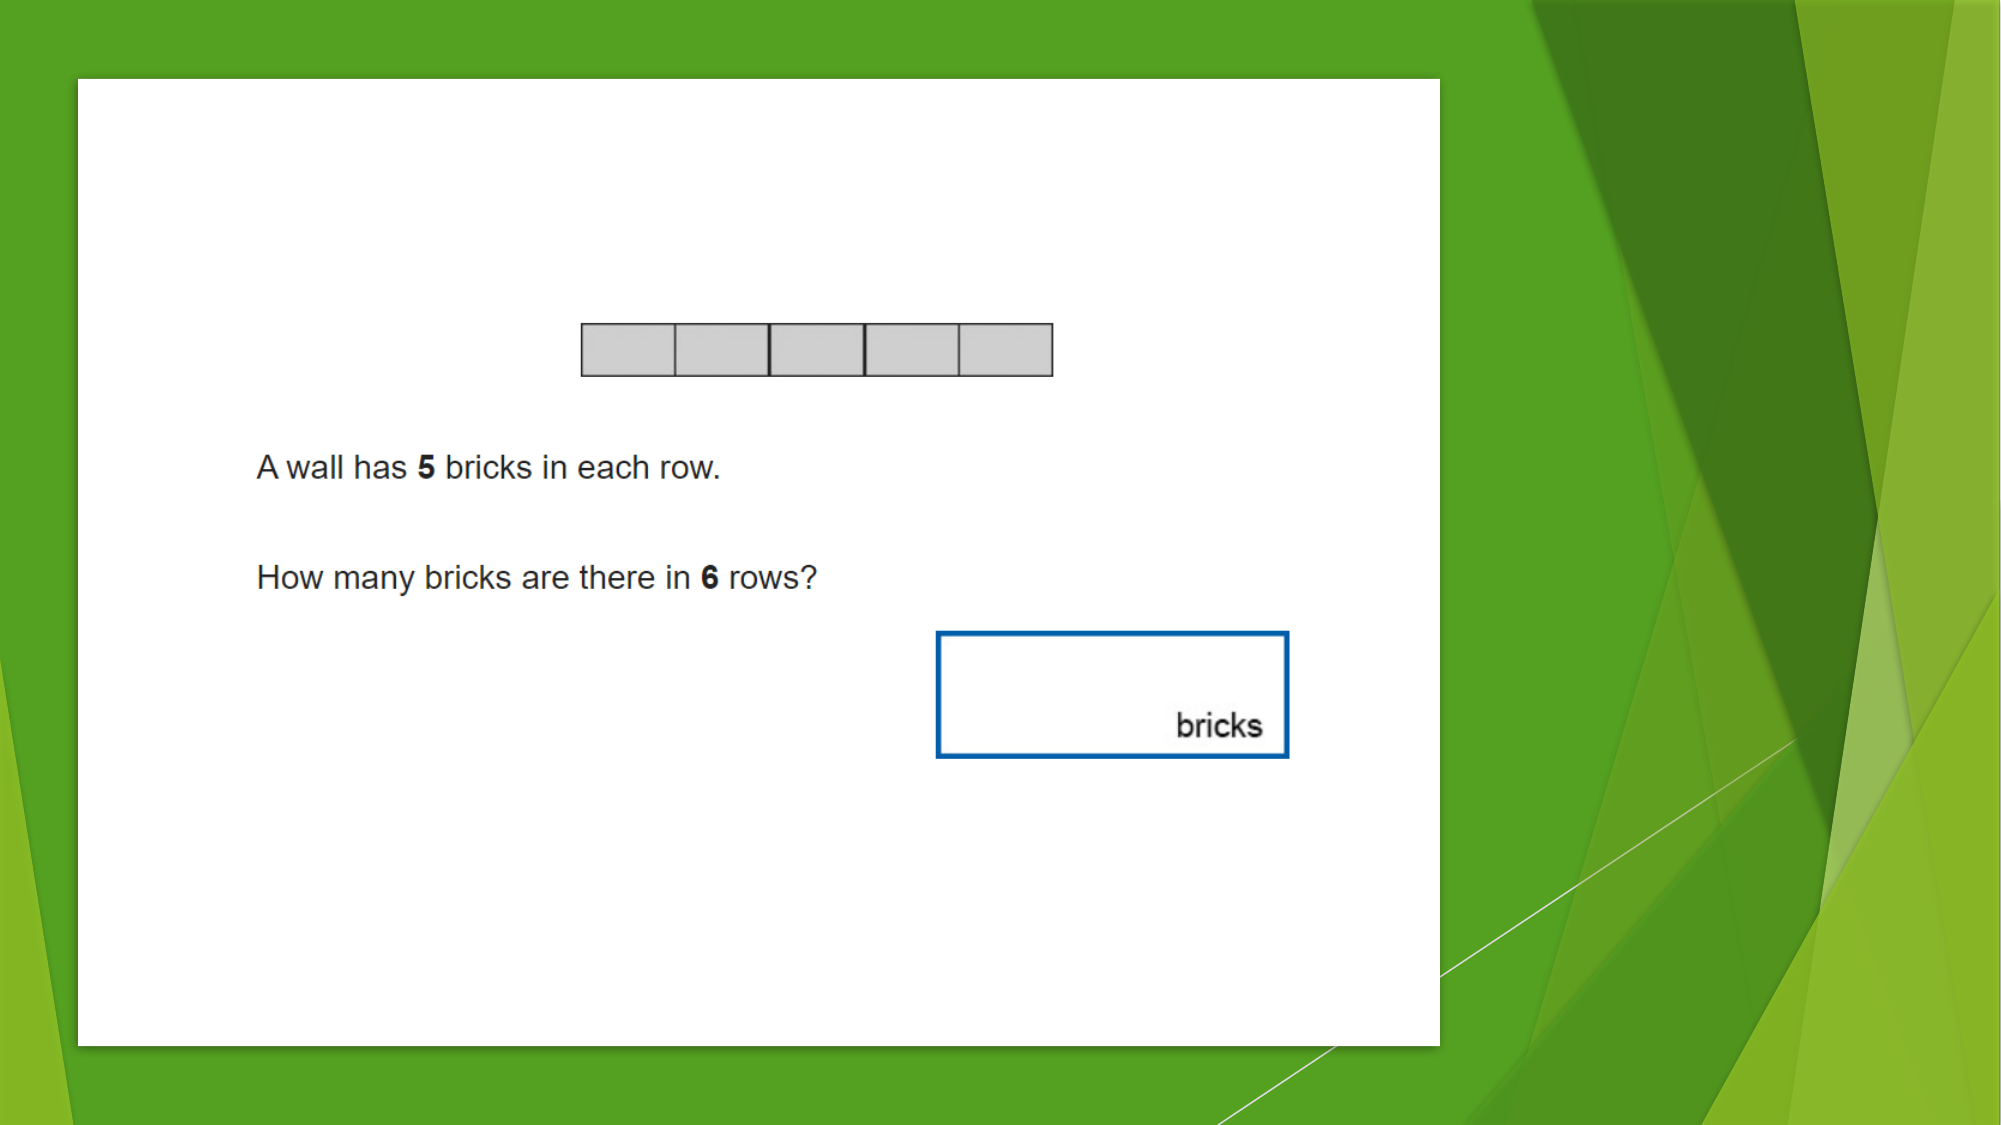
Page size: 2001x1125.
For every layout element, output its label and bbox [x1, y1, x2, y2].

text_box [0, 0, 2000, 1125]
list [184, 280, 1335, 845]
